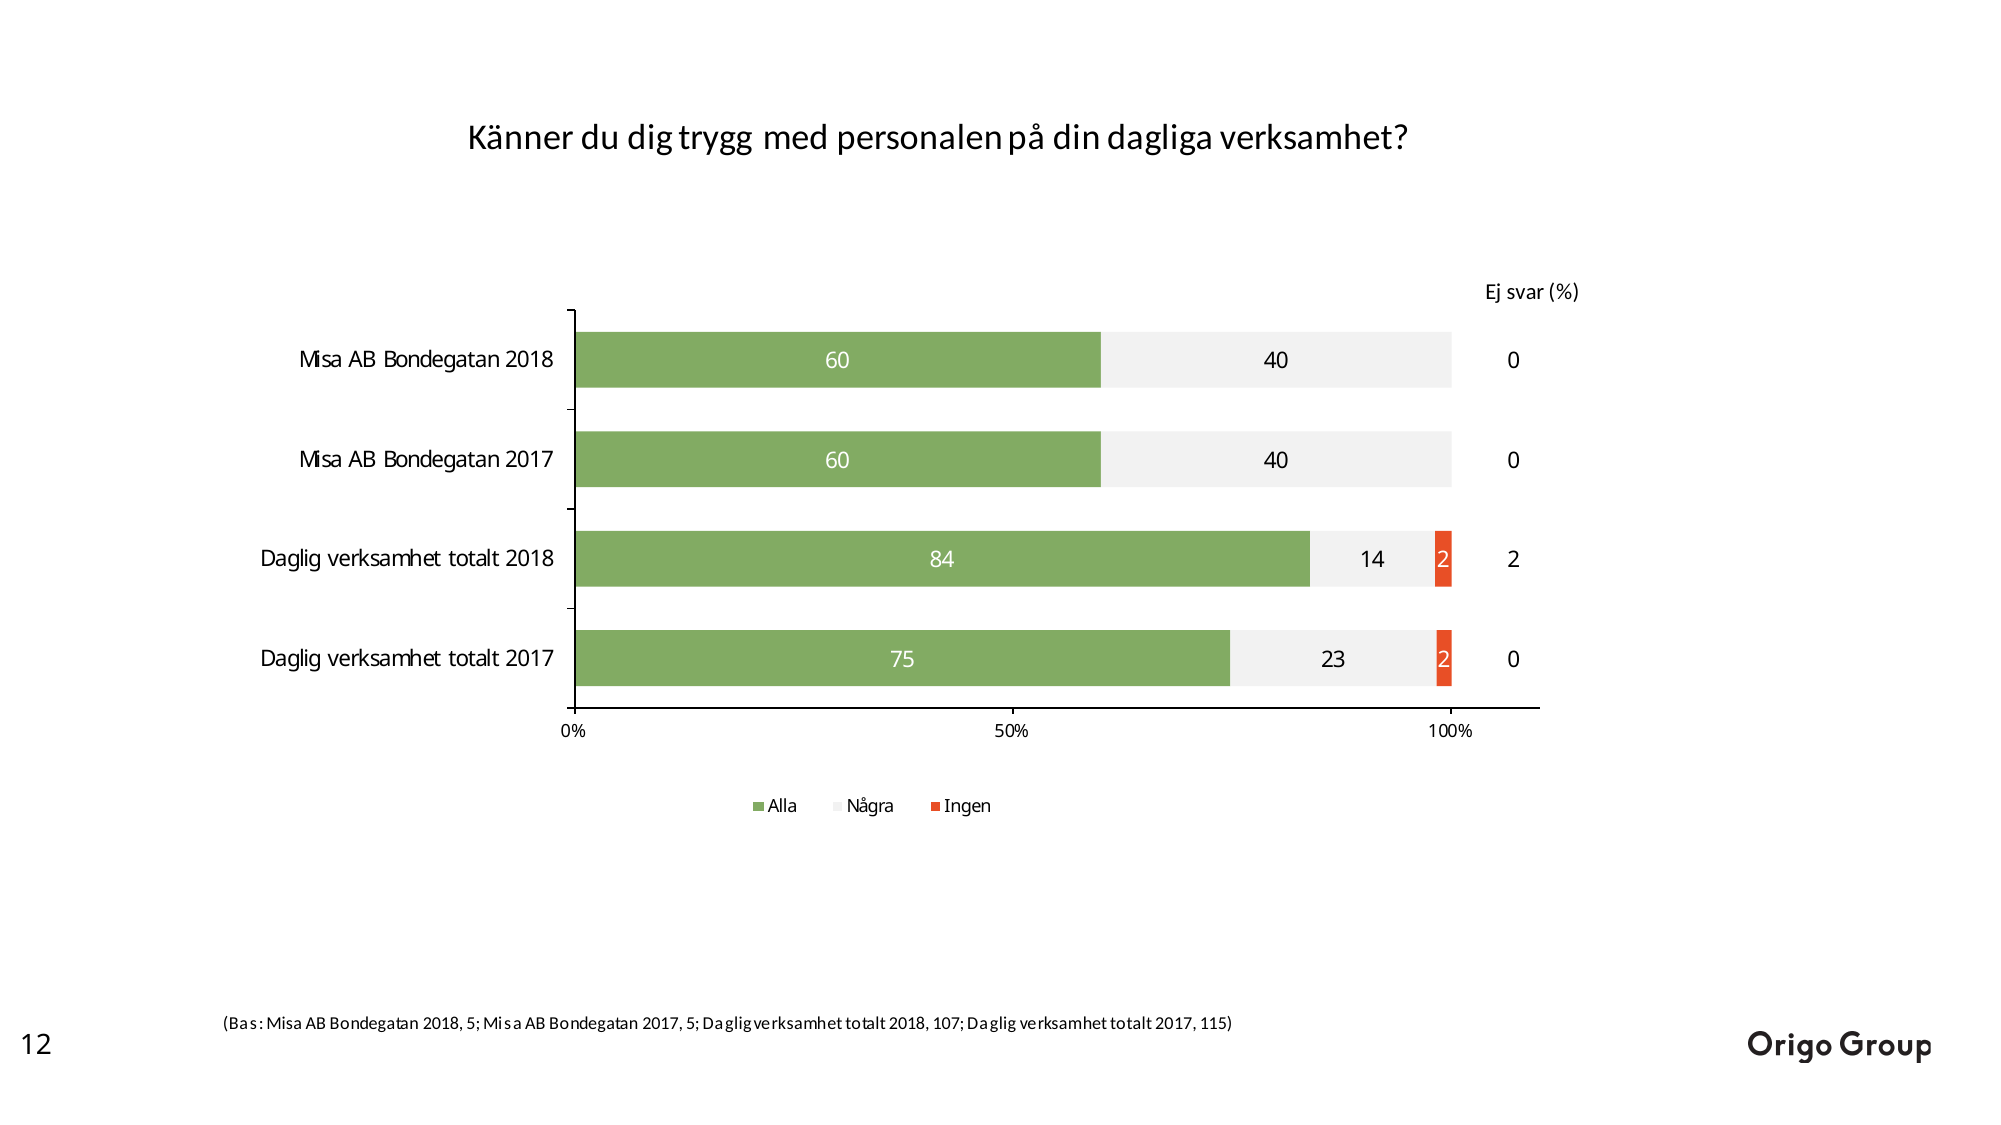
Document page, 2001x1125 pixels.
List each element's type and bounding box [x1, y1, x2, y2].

picture [208, 83, 1670, 1042]
